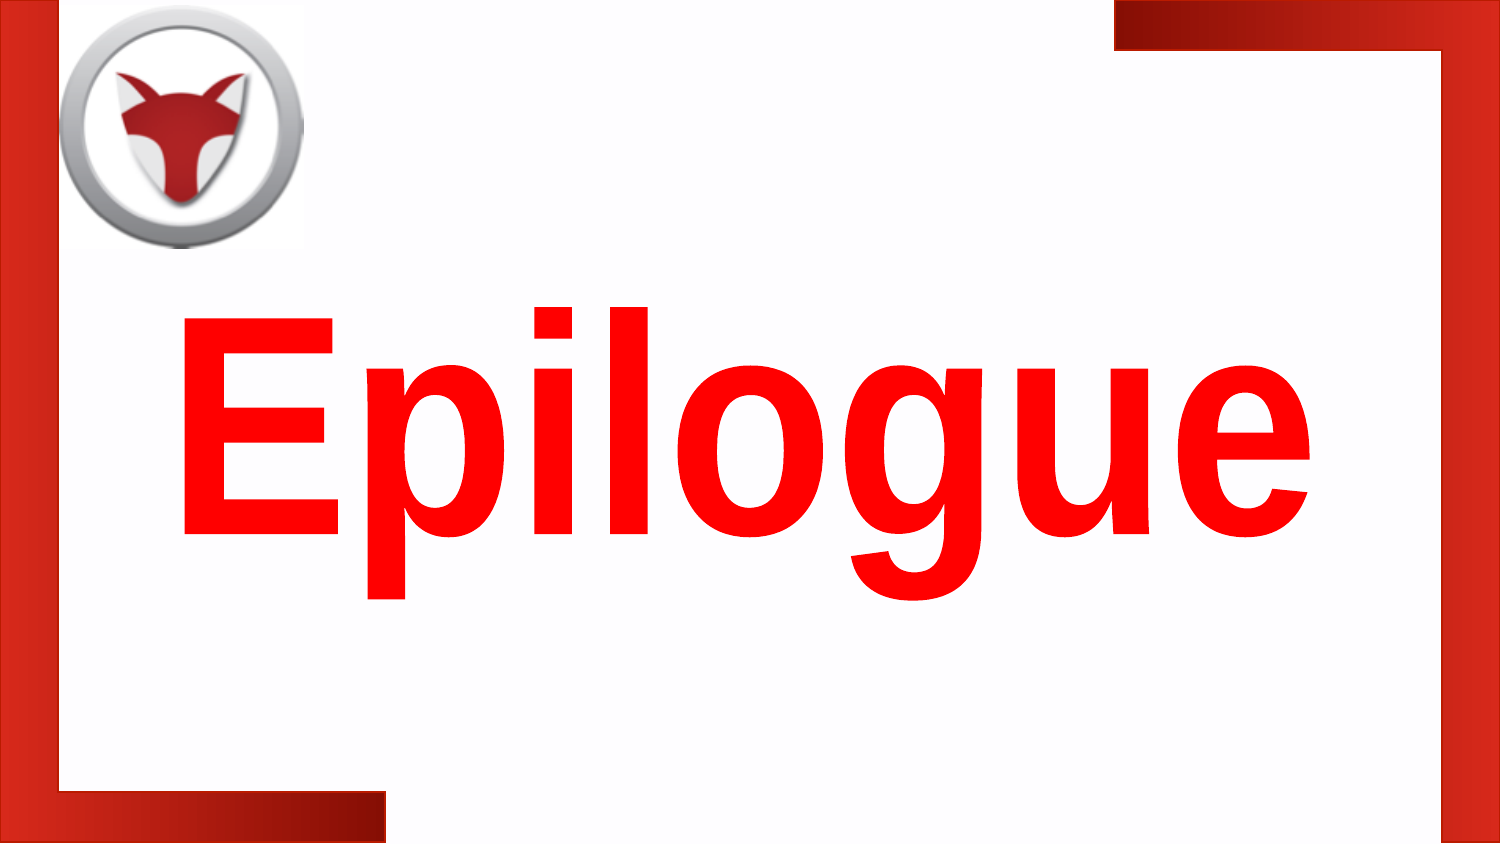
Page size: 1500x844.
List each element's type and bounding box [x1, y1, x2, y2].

picture [59, 5, 304, 249]
